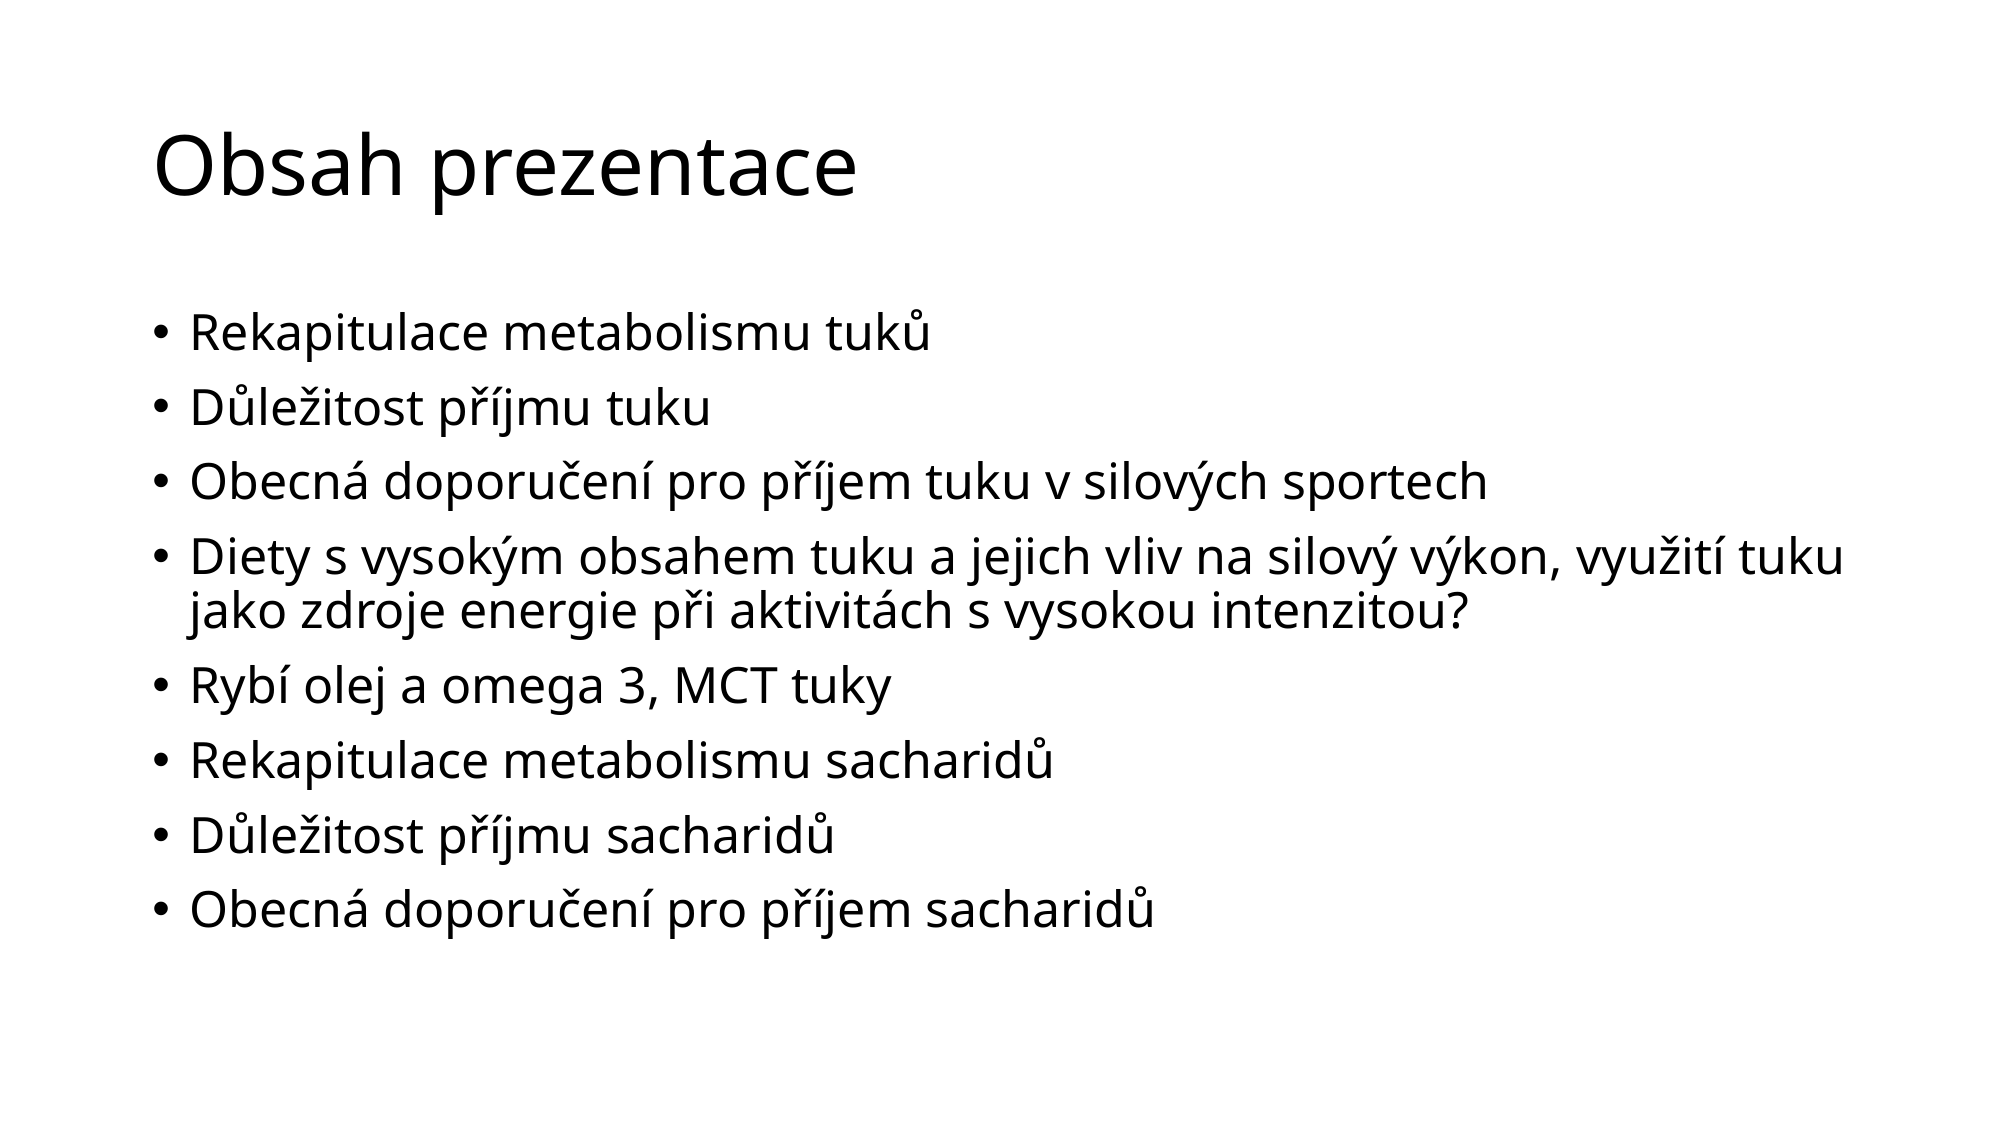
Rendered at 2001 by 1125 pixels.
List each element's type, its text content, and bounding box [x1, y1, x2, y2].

title Obsah prezentace [137, 59, 1863, 278]
list Rekapitulace metabolismu tuků Důležitost příjmu tuku Obecná doporučení pro příjem tuku v silových sportech Diety s vysokým obsahem tuku a jejich vliv na silový výkon, využití tuku jako zdroje energie při aktivitách s vysokou intenzitou? Rybí olej a omega 3, MCT tuky Rekapitulace metabolismu sacharidů Důležitost příjmu sacharidů Obecná doporučení pro příjem sacharidů [137, 299, 1863, 1014]
